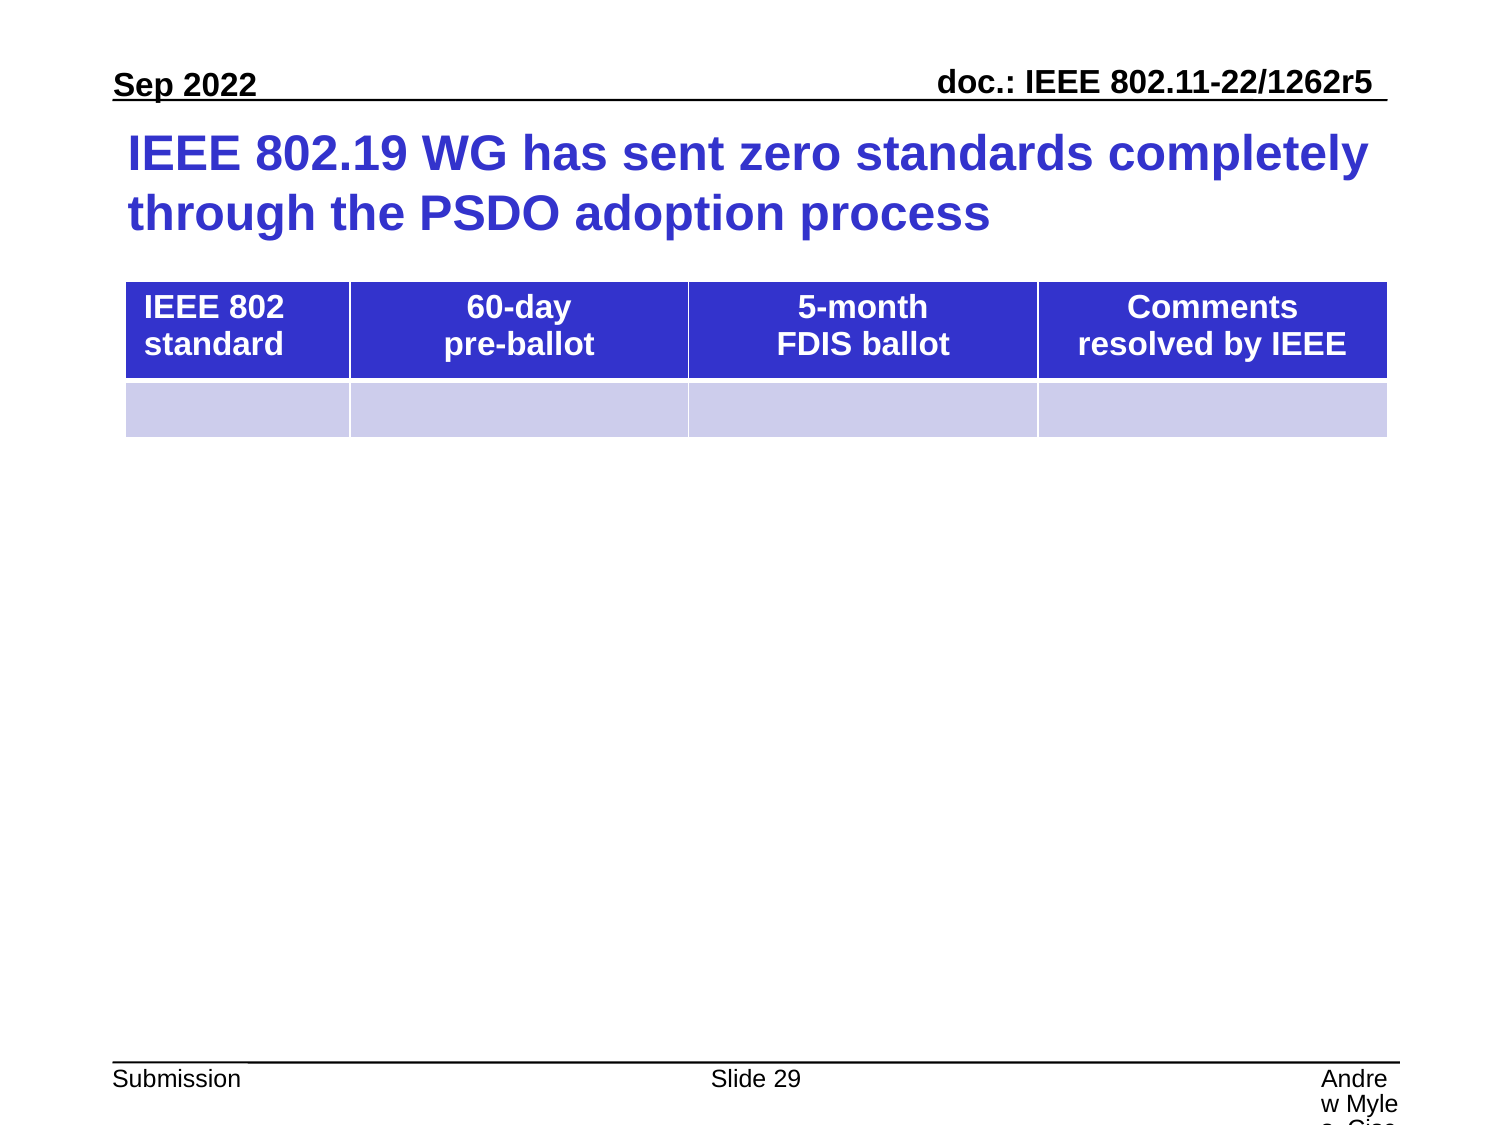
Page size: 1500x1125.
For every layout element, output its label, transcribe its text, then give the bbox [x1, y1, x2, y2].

table_header 60-day pre-ballot [351, 282, 688, 378]
table_header Comments resolved by IEEE [1039, 282, 1387, 378]
slide_number Slide 29 [709, 1061, 803, 1093]
title IEEE 802.19 WG has sent zero standards completely through the PSDO adoption process [112, 112, 1388, 288]
table_cell [689, 383, 1037, 437]
footer Andrew Myles, Cisco [1320, 1061, 1402, 1093]
table_header 5-month FDIS ballot [689, 282, 1037, 378]
table_cell [1039, 383, 1387, 437]
table_cell [126, 383, 349, 437]
table_header IEEE 802 standard [126, 282, 349, 378]
table_cell [351, 383, 688, 437]
